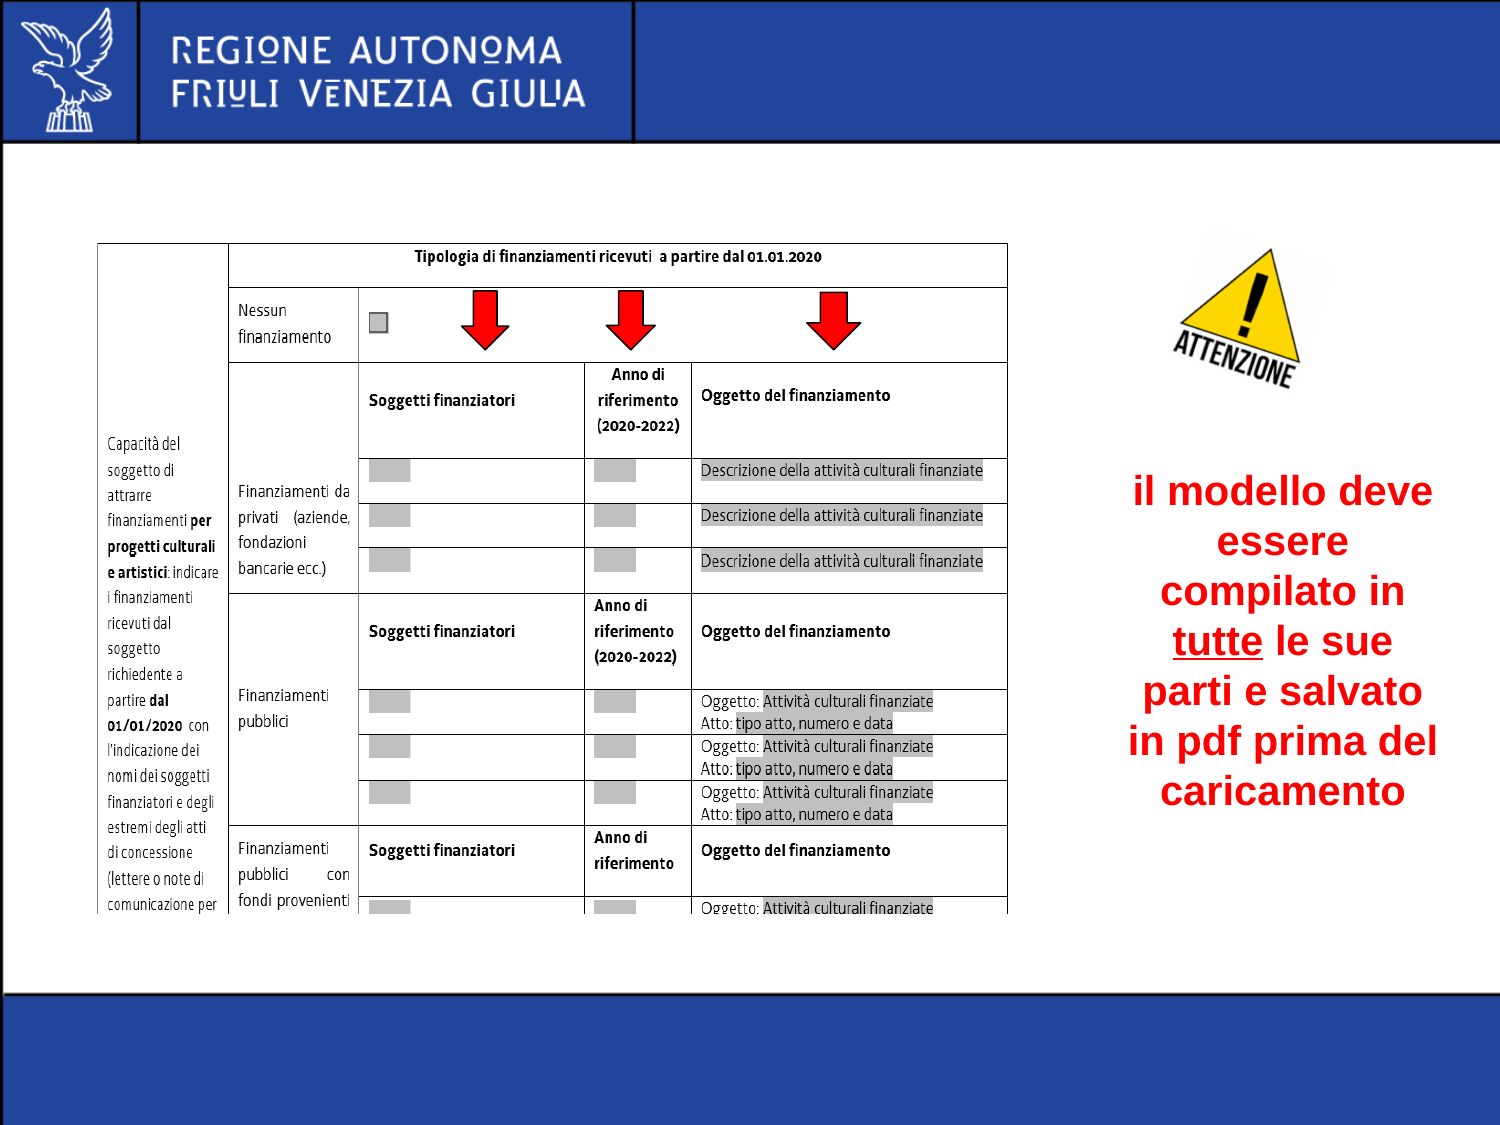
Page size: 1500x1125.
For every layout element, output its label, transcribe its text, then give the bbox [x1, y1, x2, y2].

text_box il modello deve essere compilato in tutte le sue parti e salvato in pdf prima del caricamento [1111, 456, 1455, 822]
picture [0, 0, 1500, 1125]
